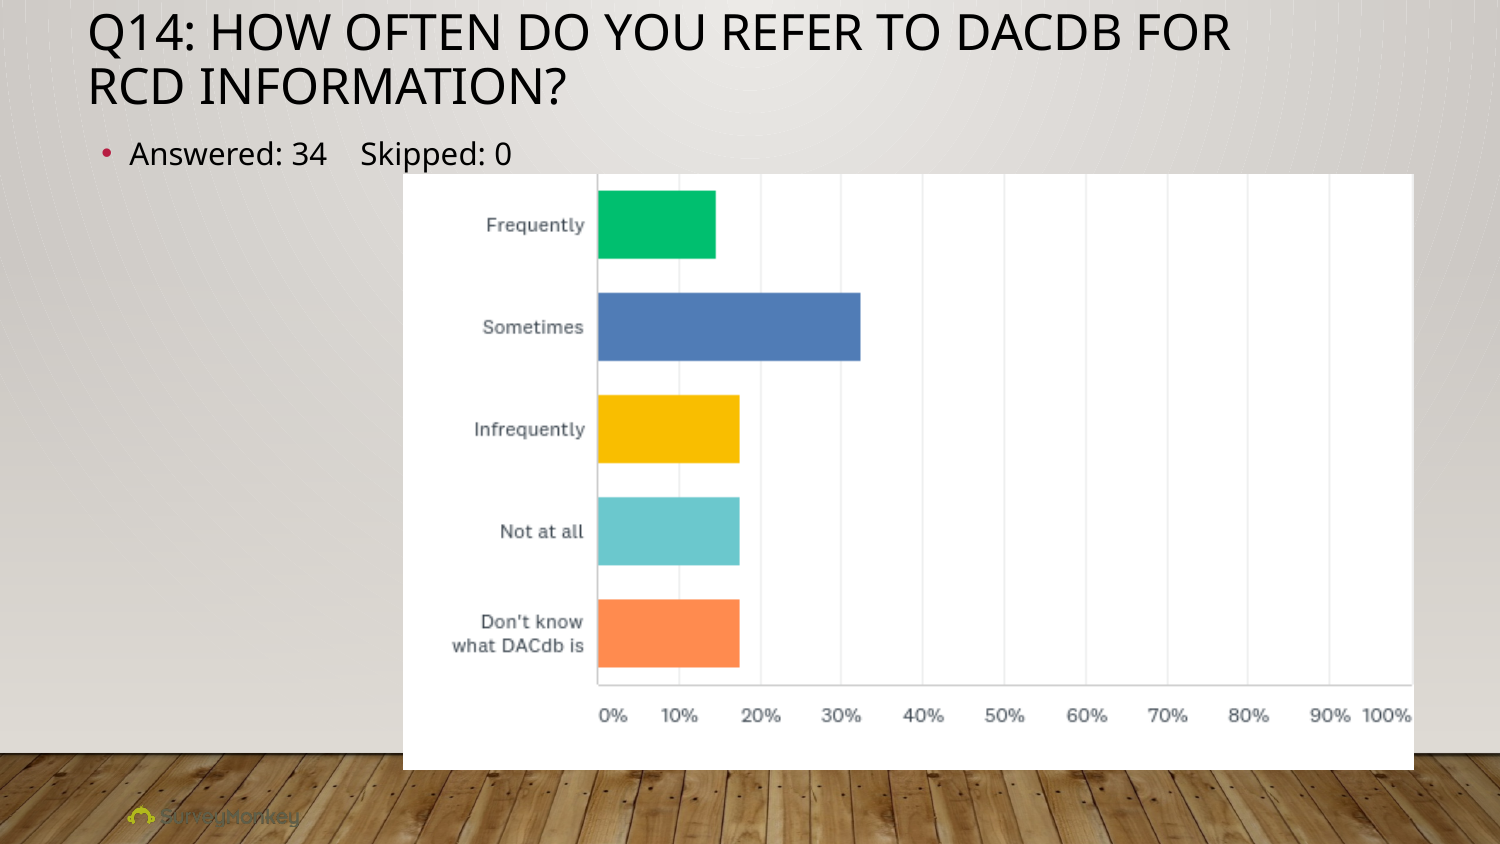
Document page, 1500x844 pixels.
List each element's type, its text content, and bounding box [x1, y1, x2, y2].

list Answered: 34 Skipped: 0 [86, 118, 1268, 544]
title Q14: How often do you refer to DACdb for RCD information? [72, 0, 1254, 130]
picture [0, 174, 1500, 844]
